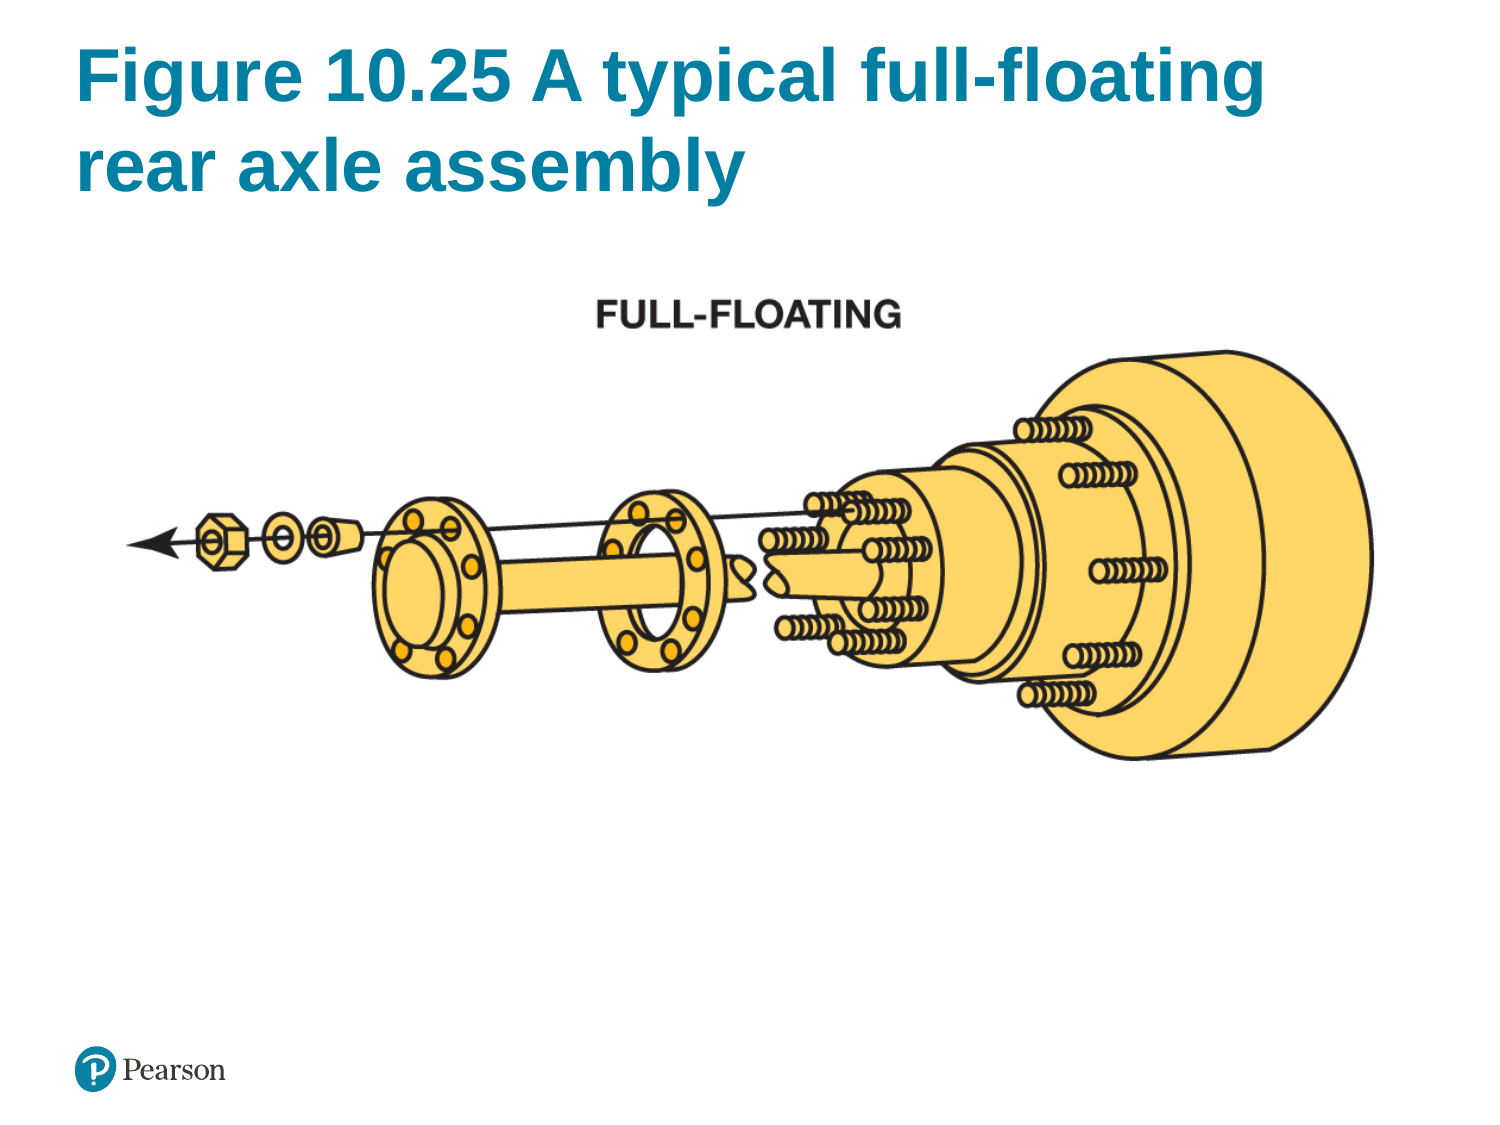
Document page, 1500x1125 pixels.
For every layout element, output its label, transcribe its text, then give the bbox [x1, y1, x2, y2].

picture [113, 287, 1387, 773]
title Figure 10.25 A typical full-floating rear axle assembly [75, 18, 1425, 207]
